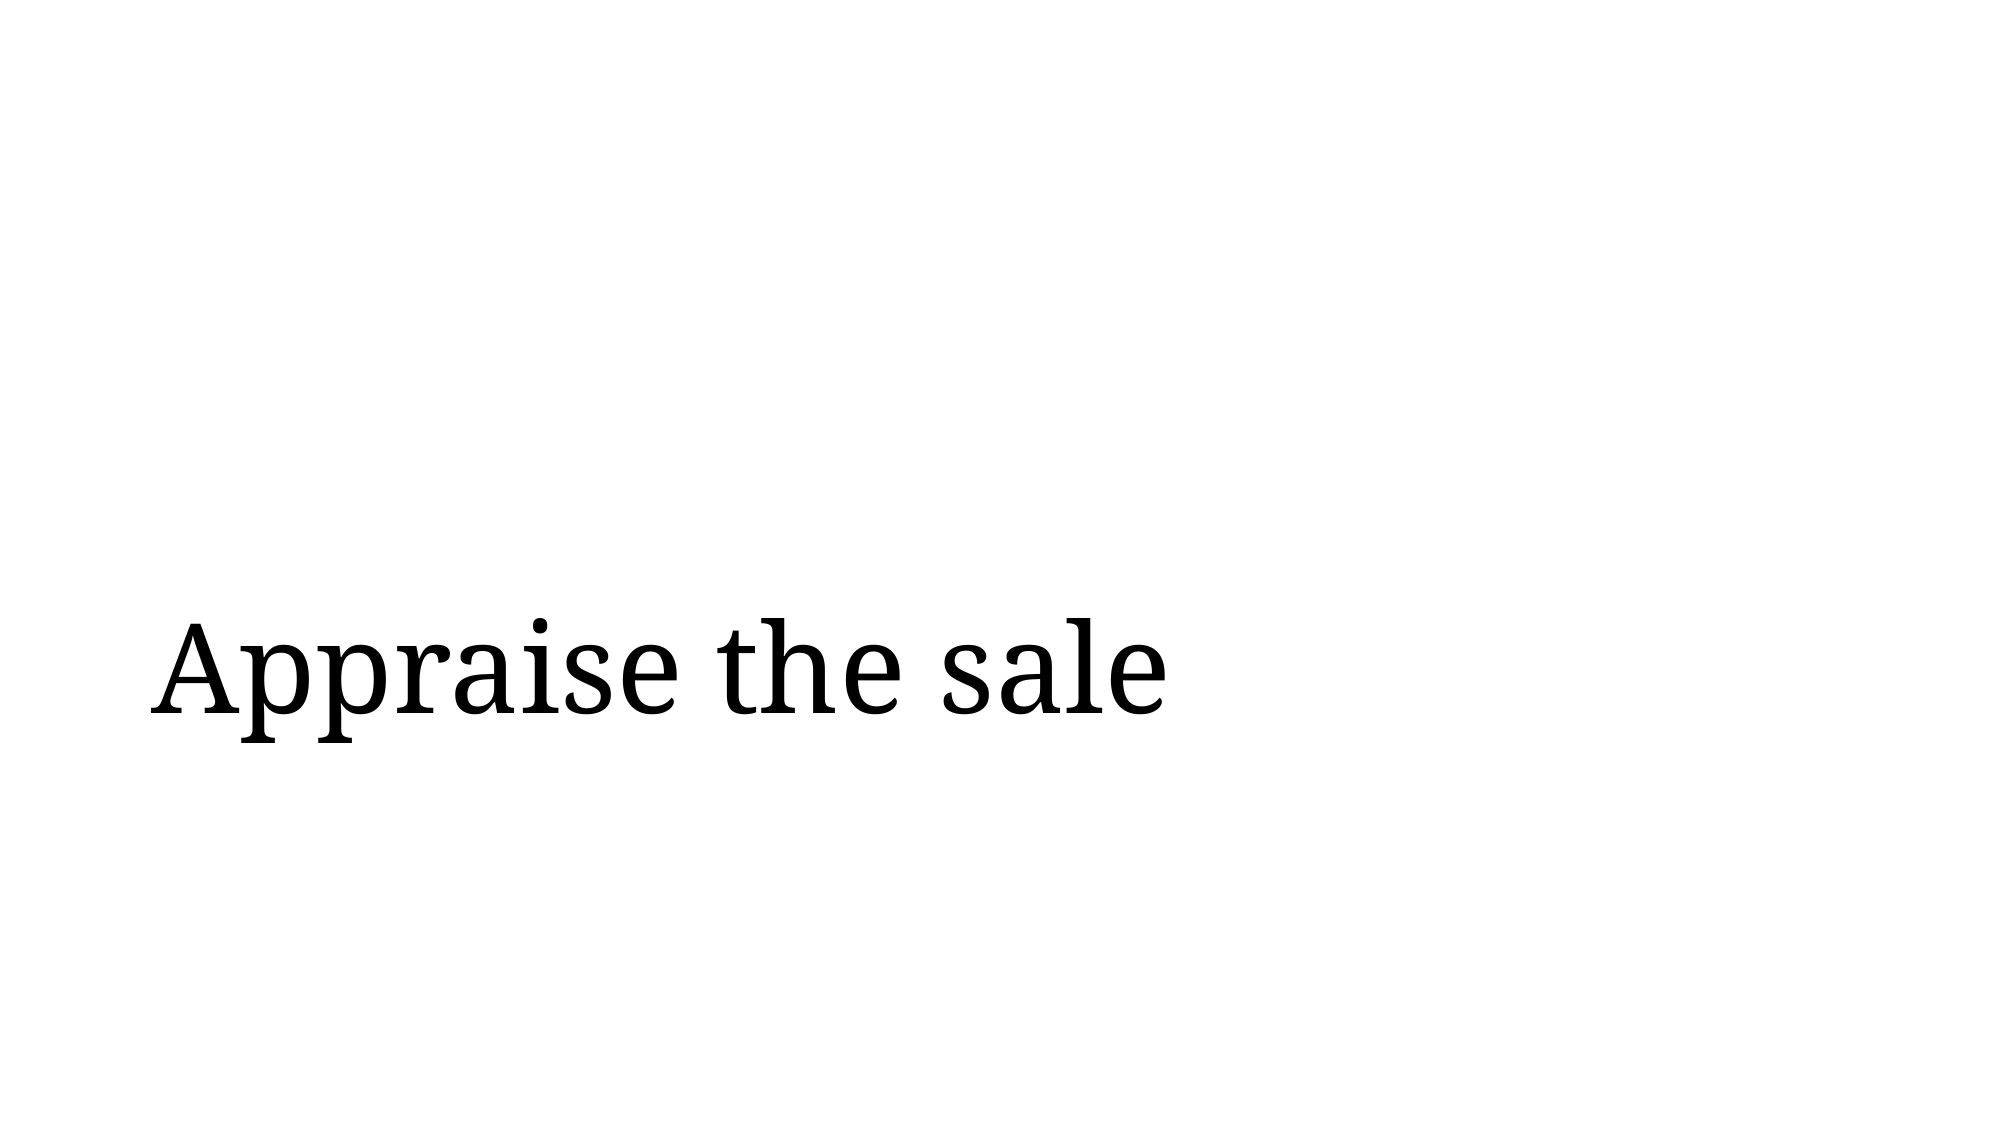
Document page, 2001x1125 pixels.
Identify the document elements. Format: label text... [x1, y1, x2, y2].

title Appraise the sale [136, 280, 1862, 749]
